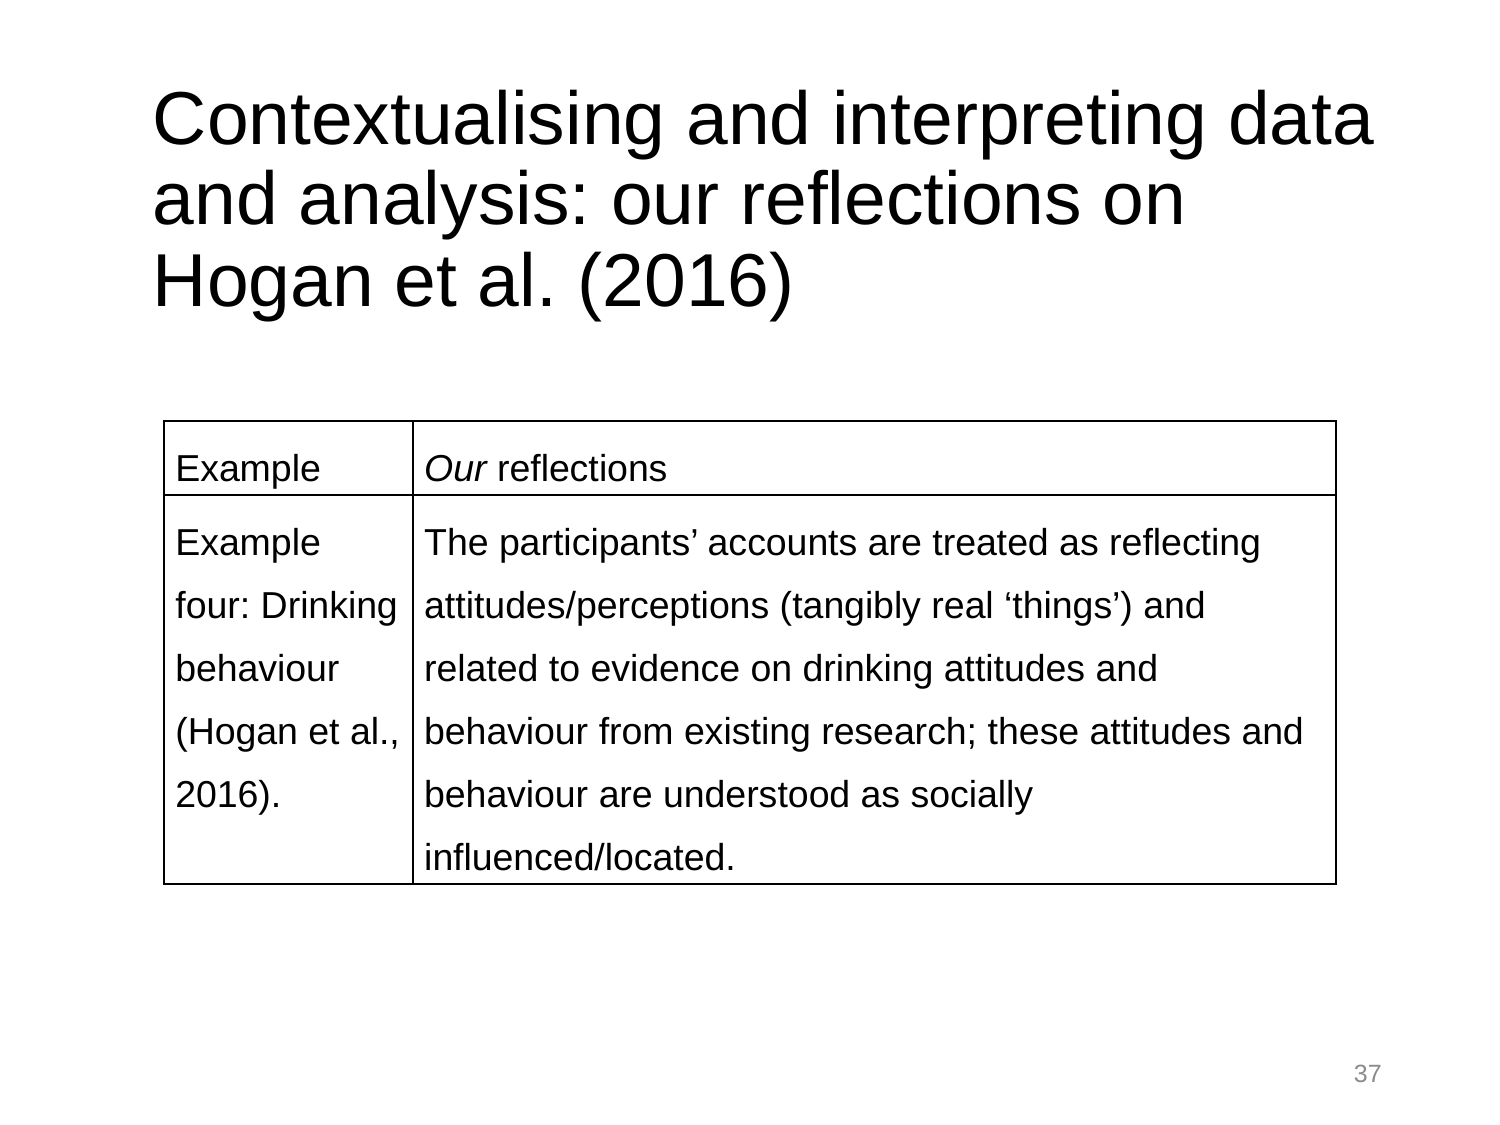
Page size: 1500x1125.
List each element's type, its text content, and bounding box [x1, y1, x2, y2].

table_cell The participants’ accounts are treated as reflecting attitudes/perceptions (tangibly real ‘things’) and related to evidence on drinking attitudes and behaviour from existing research; these attitudes and behaviour are understood as socially influenced/located. [414, 496, 1335, 883]
slide_number 37 [1059, 1042, 1397, 1103]
title Contextualising and interpreting data and analysis: our reflections on Hogan et al. (2016) [137, 70, 1432, 332]
table_header Example [165, 422, 412, 494]
table_header Our reflections [414, 422, 1335, 494]
table_cell Example four: Drinking behaviour (Hogan et al., 2016). [165, 496, 412, 883]
